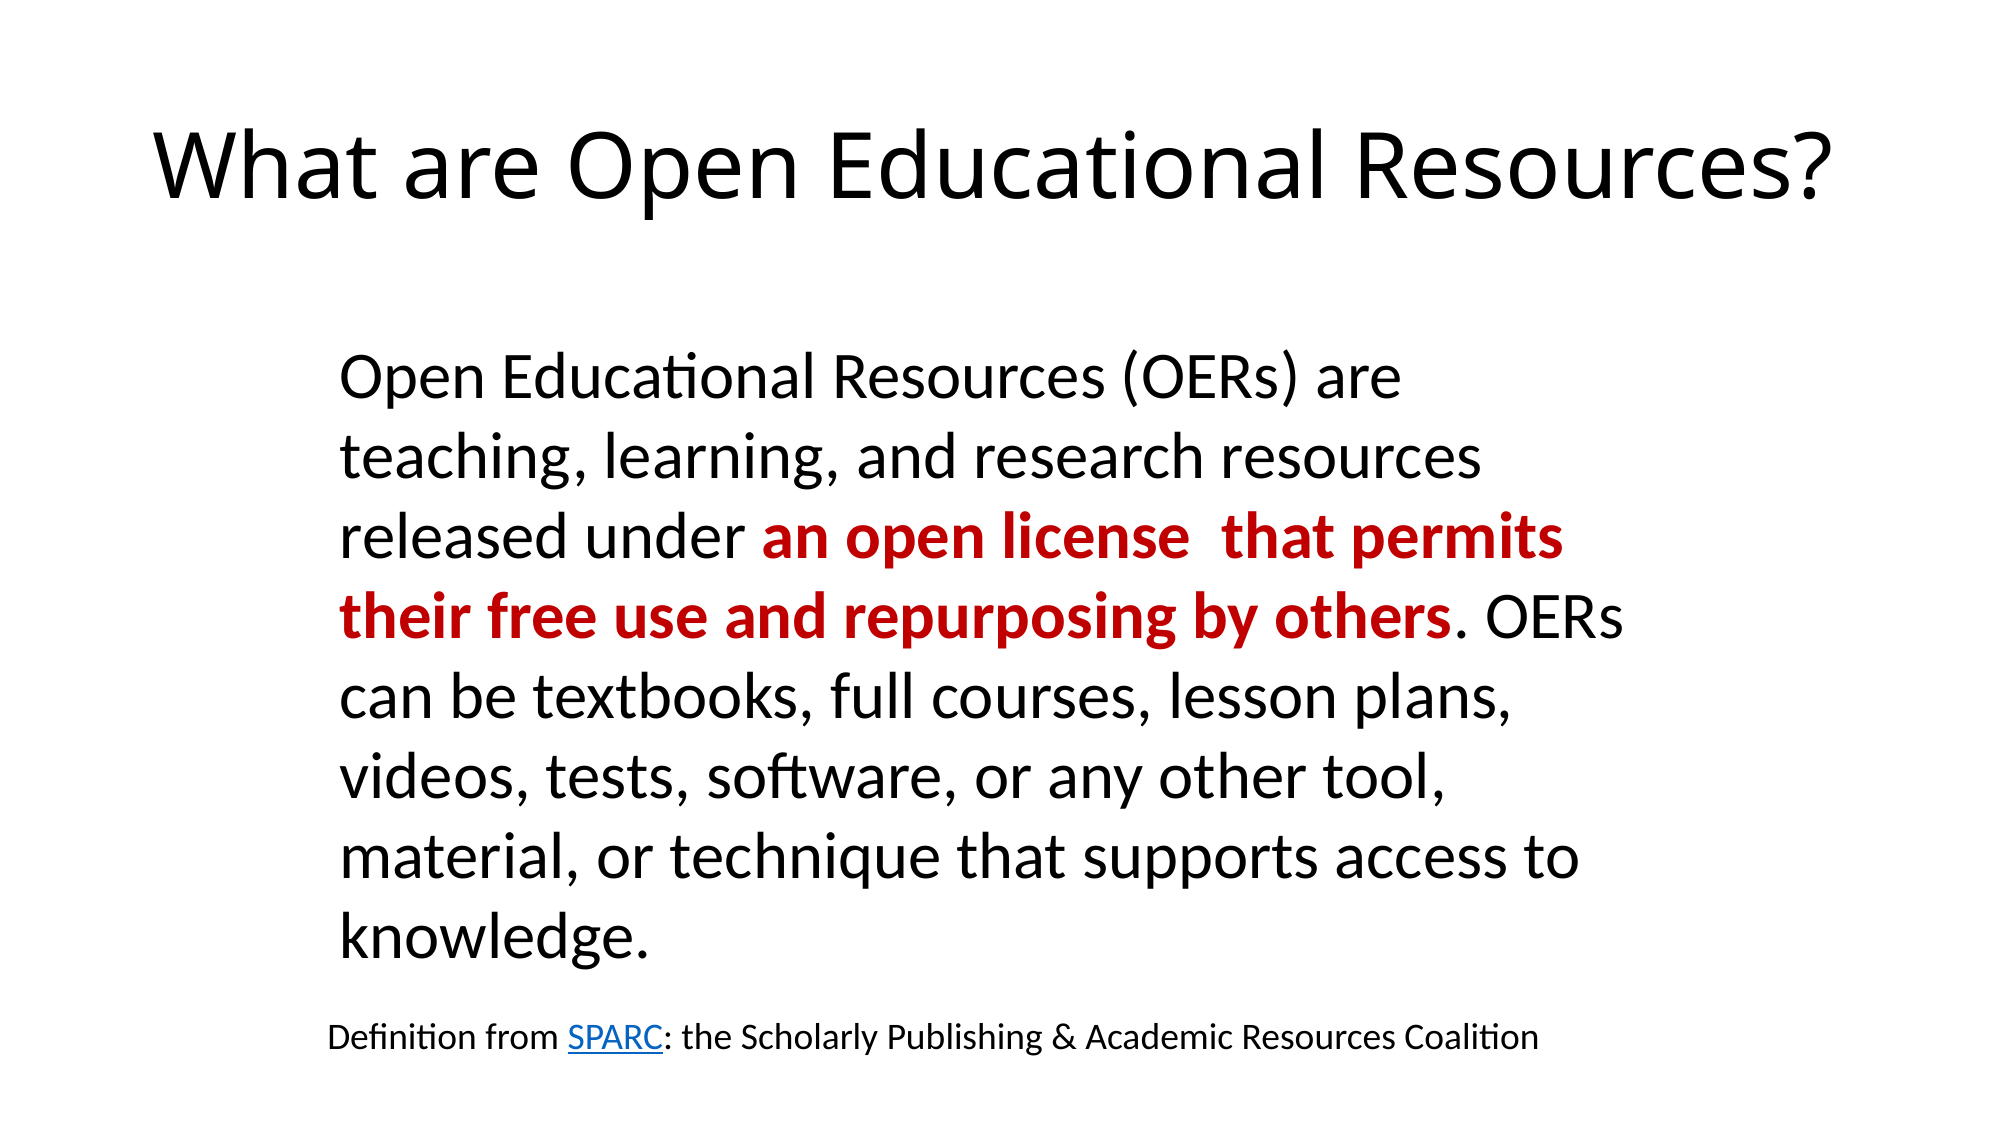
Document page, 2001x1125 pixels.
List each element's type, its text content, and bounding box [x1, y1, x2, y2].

text_box Open Educational Resources (OERs) are teaching, learning, and research resources released under an open license that permits their free use and repurposing by others. OERs can be textbooks, full courses, lesson plans, videos, tests, software, or any other tool, material, or technique that supports access to knowledge. [324, 324, 1663, 980]
text_box Definition from SPARC: the Scholarly Publishing & Academic Resources Coalition [312, 1004, 1725, 1109]
title What are Open Educational Resources? [137, 59, 1863, 278]
